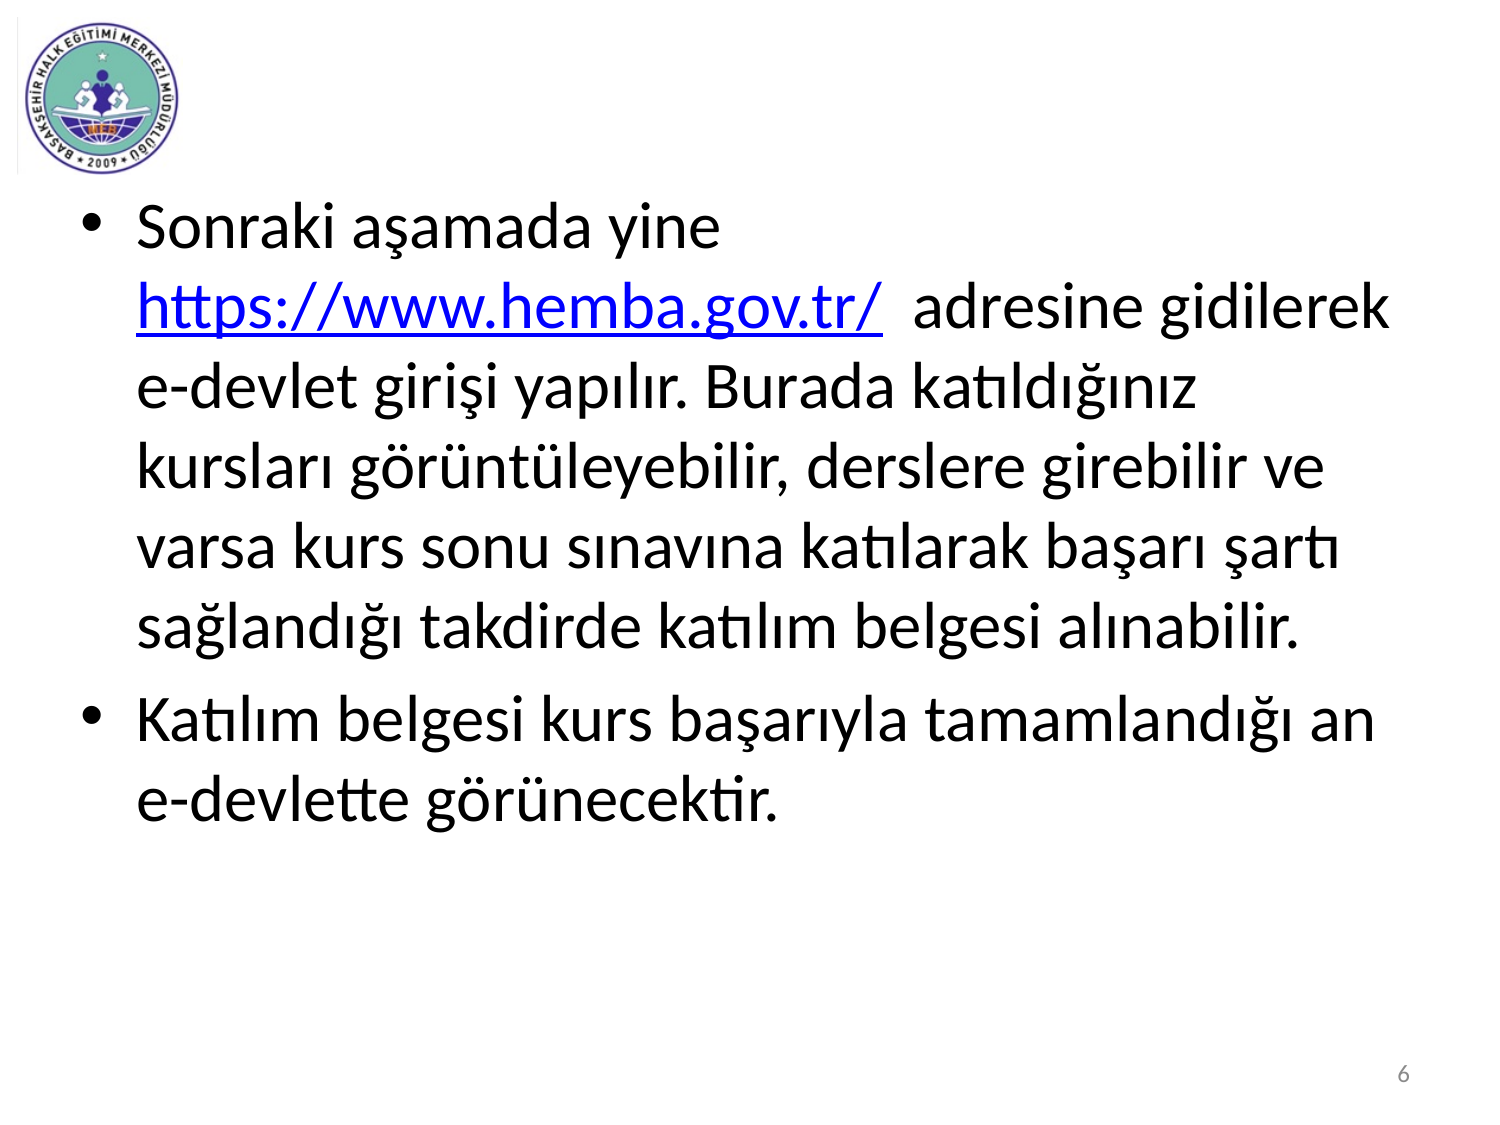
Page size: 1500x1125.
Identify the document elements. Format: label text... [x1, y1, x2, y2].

slide_number 6 [1074, 1042, 1425, 1103]
picture [17, 16, 184, 175]
list Sonraki aşamada yine https://www.hemba.gov.tr/ adresine gidilerek e-devlet girişi yapılır. Burada katıldığınız kursları görüntüleyebilir, derslere girebilir ve varsa kurs sonu sınavına katılarak başarı şartı sağlandığı takdirde katılım belgesi alınabilir. Katılım belgesi kurs başarıyla tamamlandığı an e-devlette görünecektir. [64, 174, 1415, 917]
